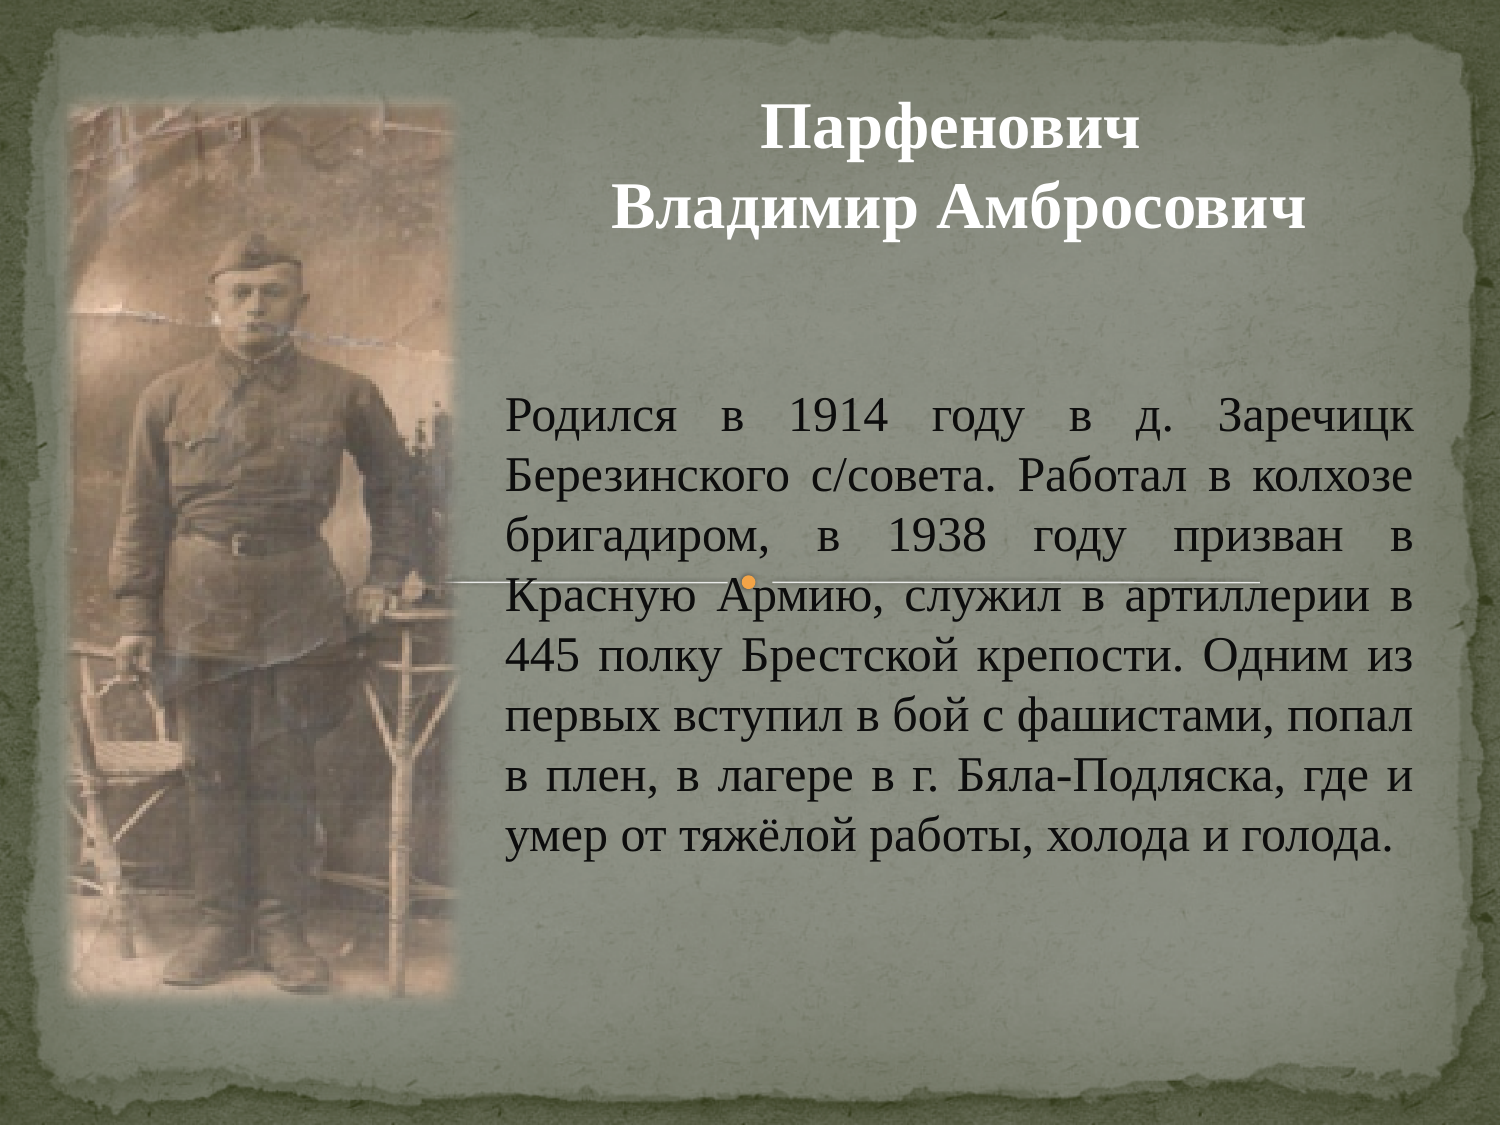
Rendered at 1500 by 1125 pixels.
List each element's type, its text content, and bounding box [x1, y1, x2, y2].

picture [55, 91, 467, 1011]
text_box Парфенович Владимир Амбросович Родился в 1914 году в д. Заречицк Березинского с/совета. Работал в колхозе бригадиром, в 1938 году призван в Красную Армию, служил в артиллерии в 445 полку Брестской крепости. Одним из первых вступил в бой с фашистами, попал в плен, в лагере в г. Бяла-Подляска, где и умер от тяжёлой работы, холода и голода. [490, 73, 1430, 869]
